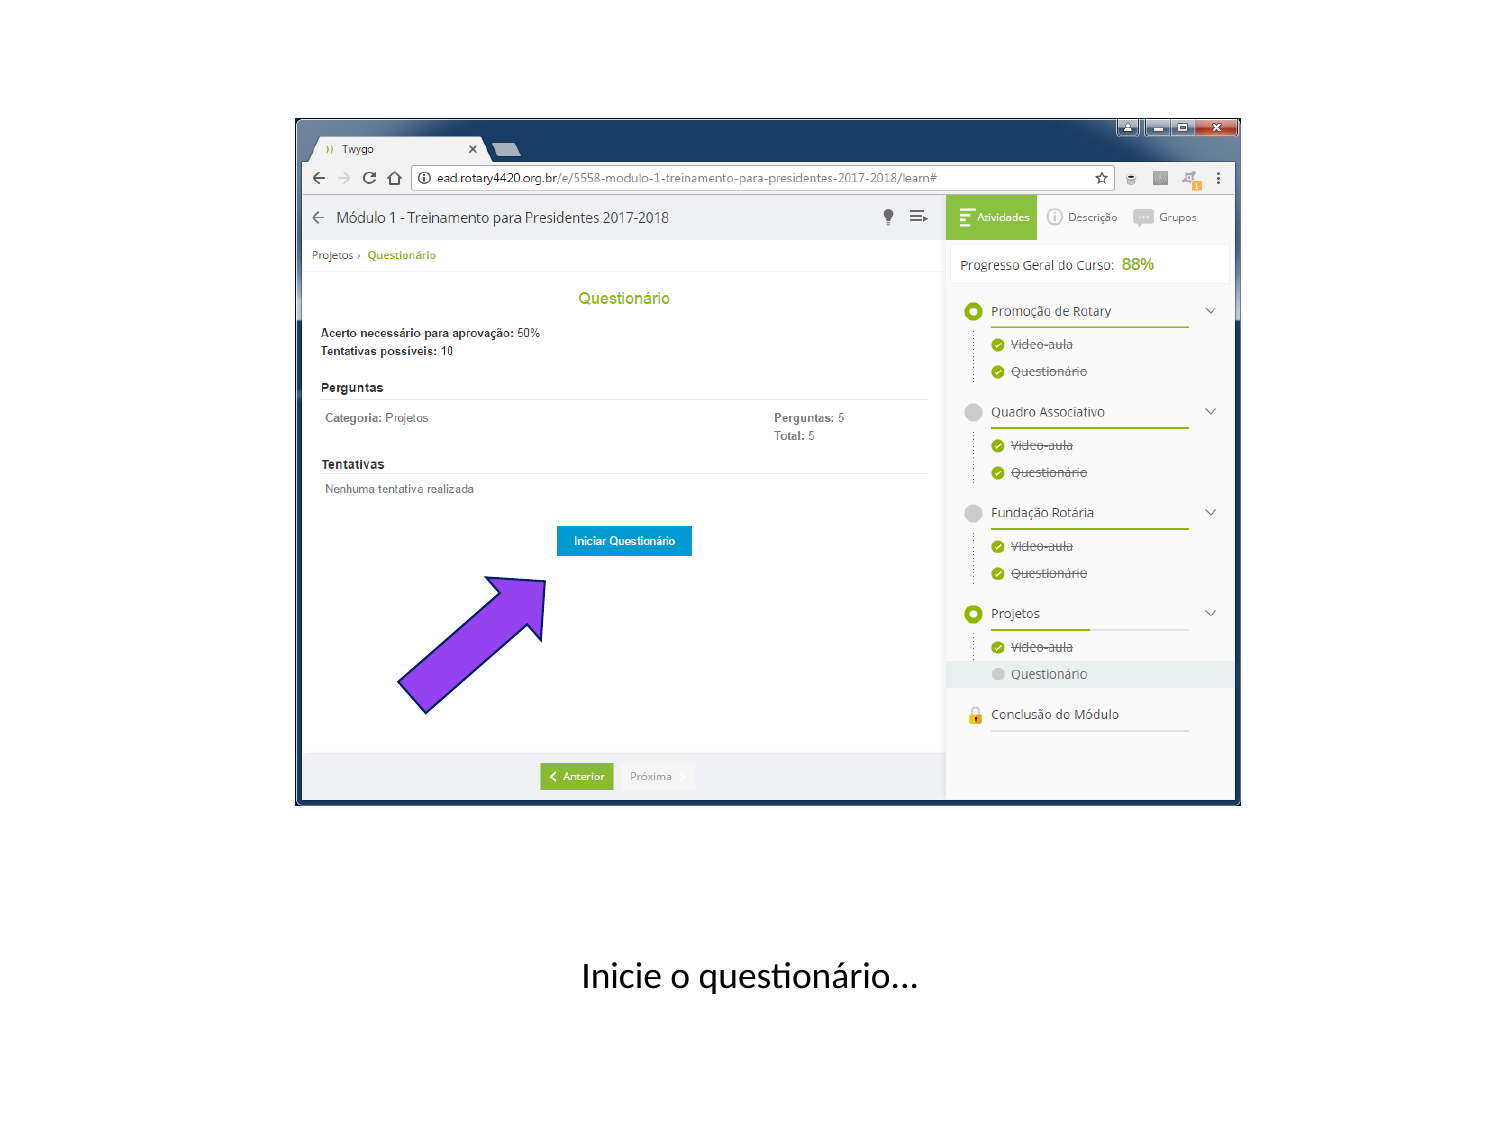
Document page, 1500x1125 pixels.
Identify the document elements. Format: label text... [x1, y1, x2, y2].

picture [295, 118, 1241, 806]
text_box Inicie o questionário... [566, 944, 935, 1004]
